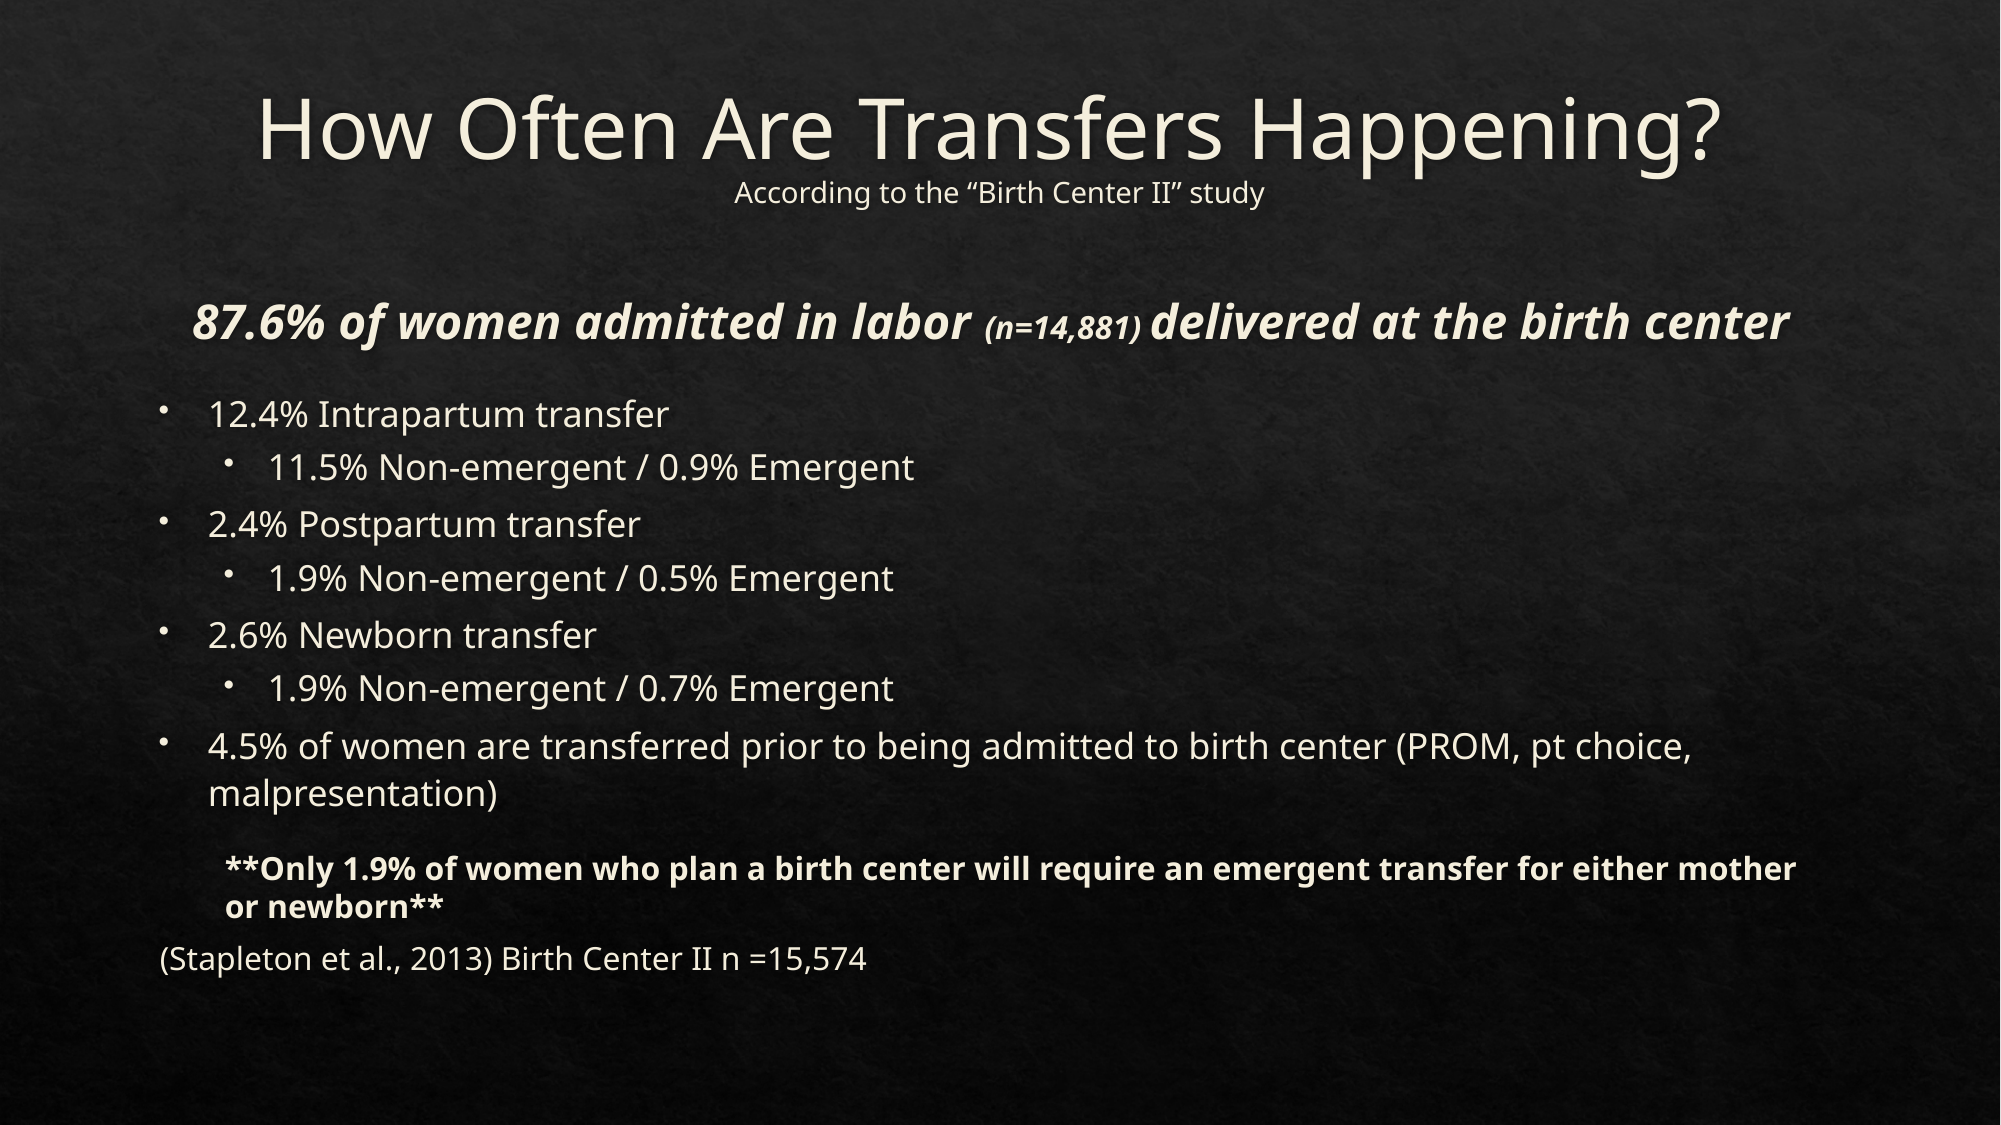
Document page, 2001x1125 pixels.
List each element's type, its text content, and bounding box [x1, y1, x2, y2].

list 87.6% of women admitted in labor (n=14,881) delivered at the birth center 12.4% Intrapartum transfer 11.5% Non-emergent / 0.9% Emergent 2.4% Postpartum transfer 1.9% Non-emergent / 0.5% Emergent 2.6% Newborn transfer 1.9% Non-emergent / 0.7% Emergent 4.5% of women are transferred prior to being admitted to birth center (PROM, pt choice, malpresentation) **Only 1.9% of women who plan a birth center will require an emergent transfer for either mother or newborn** (Stapleton et al., 2013) Birth Center II n =15,574 [139, 278, 1838, 1021]
title How Often Are Transfers Happening? According to the “Birth Center II” study [150, 45, 1850, 252]
